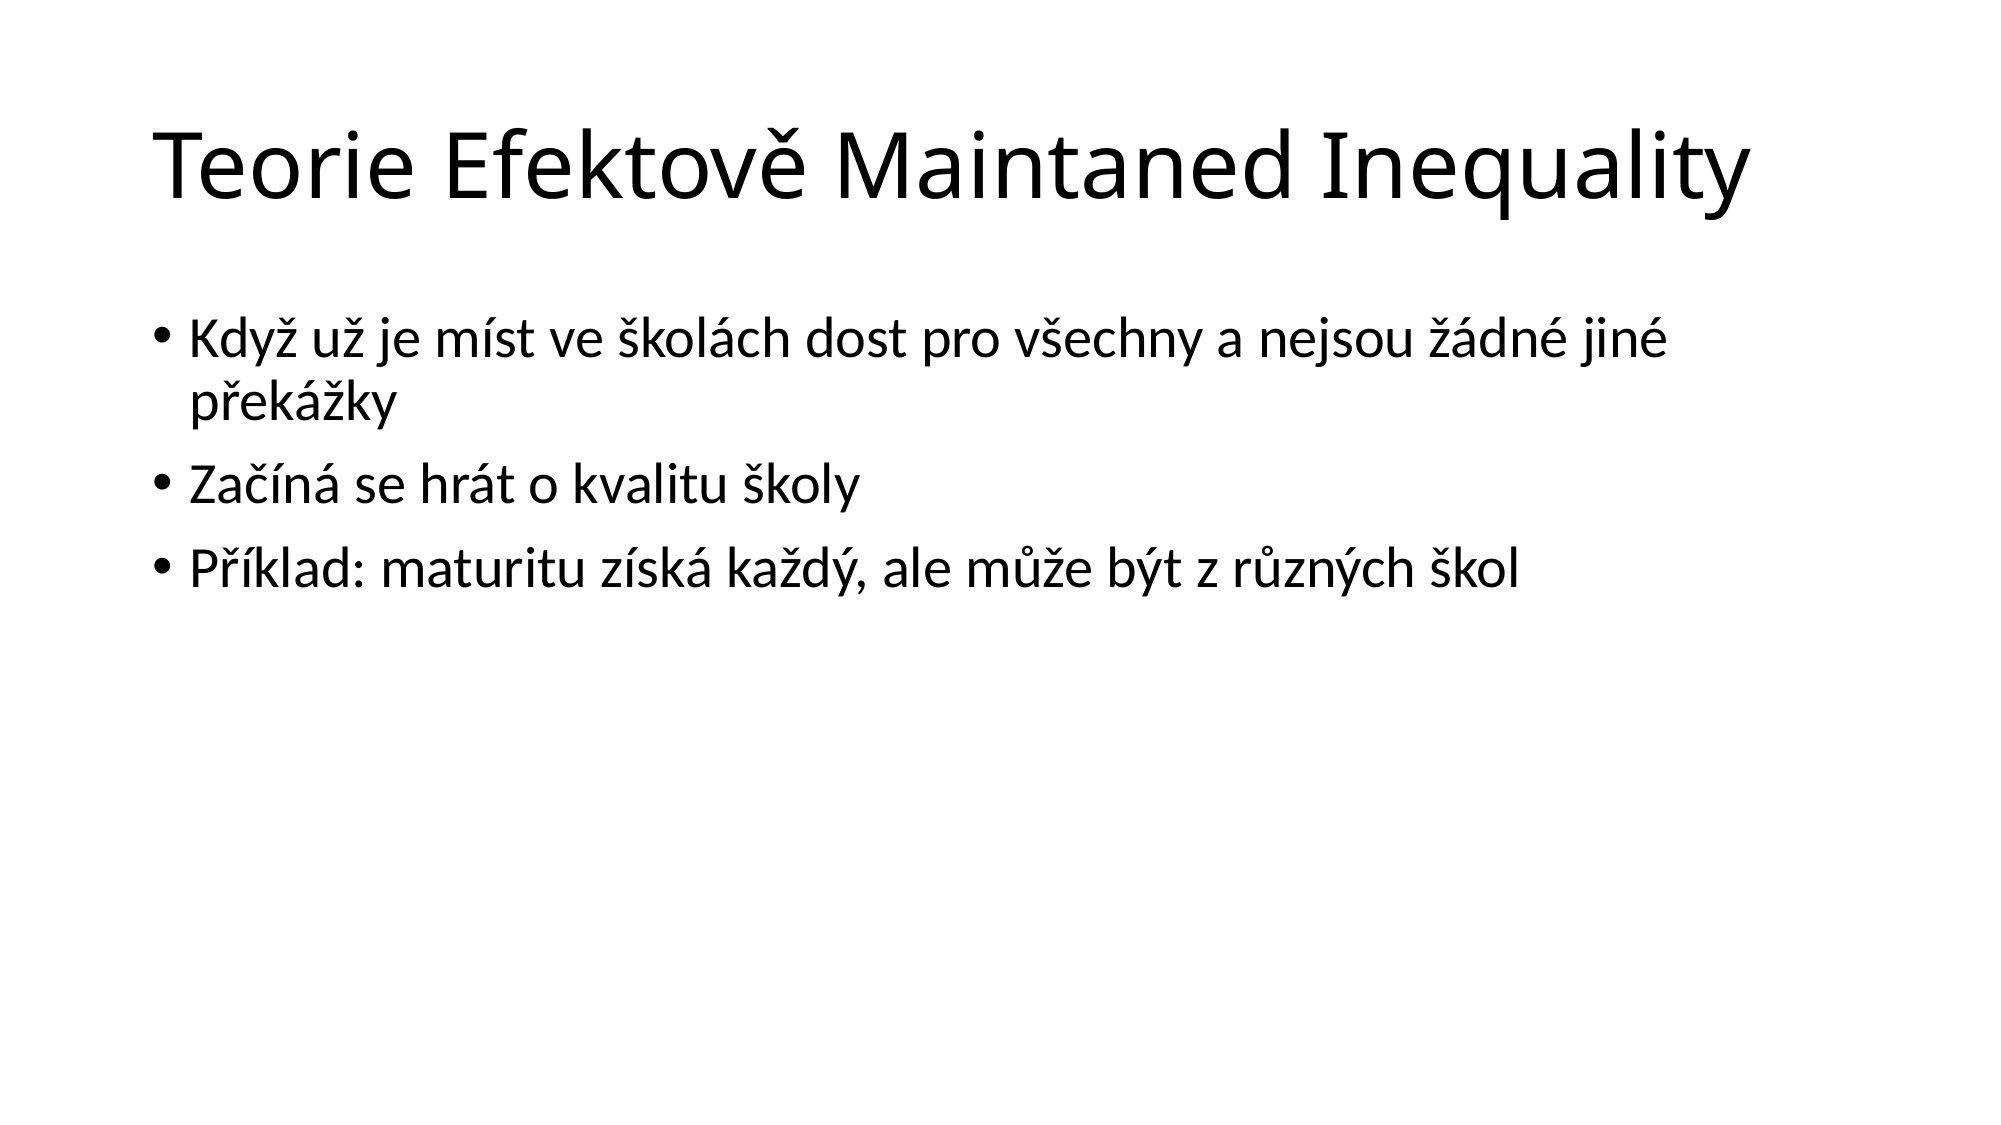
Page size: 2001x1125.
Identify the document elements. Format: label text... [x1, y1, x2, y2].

title Teorie Efektově Maintaned Inequality [137, 59, 1863, 278]
list Když už je míst ve školách dost pro všechny a nejsou žádné jiné překážky Začíná se hrát o kvalitu školy Příklad: maturitu získá každý, ale může být z různých škol [137, 299, 1863, 1014]
